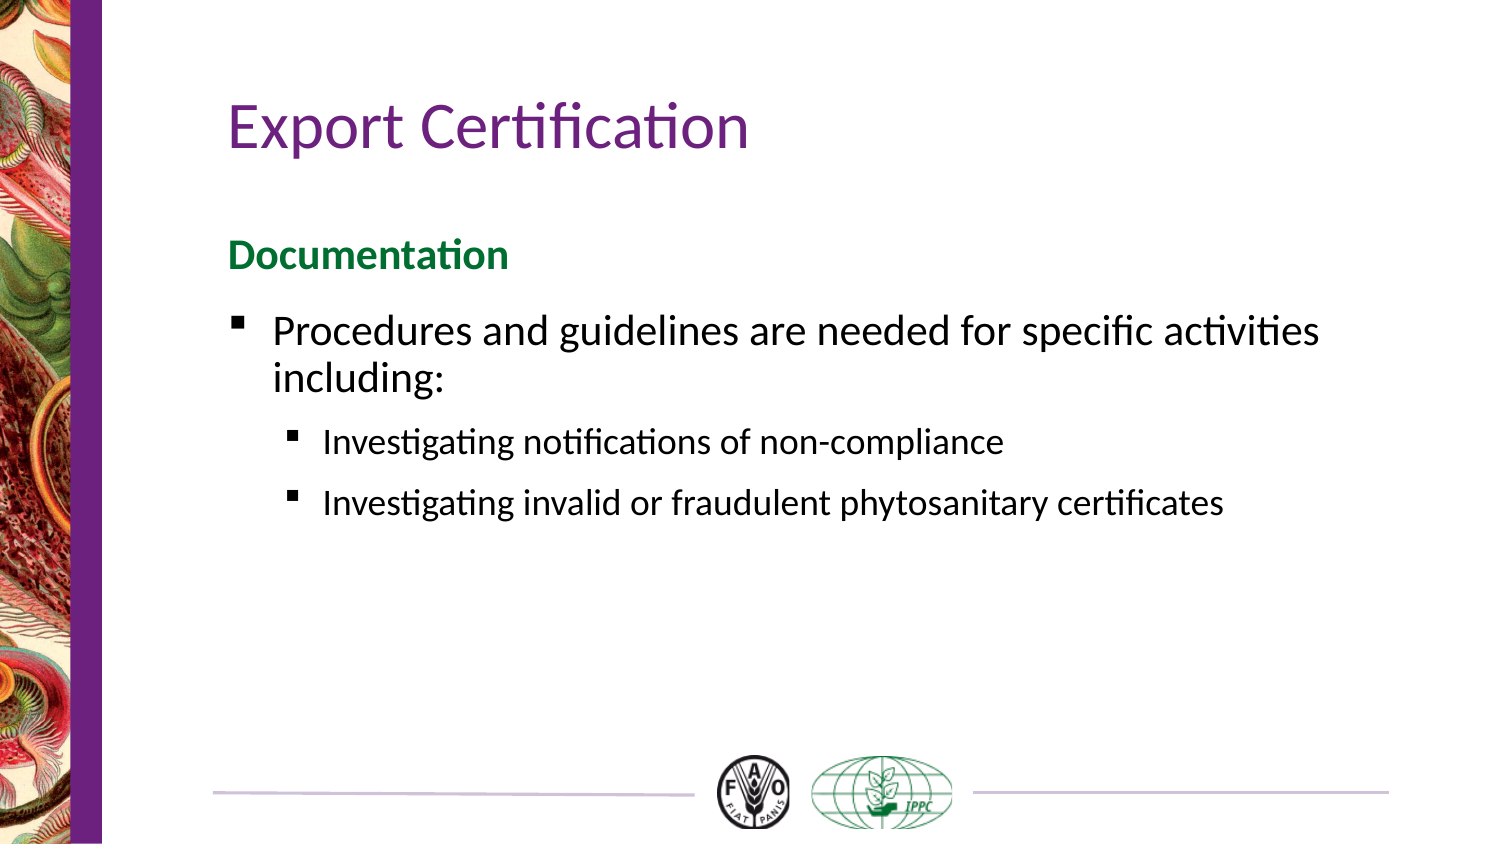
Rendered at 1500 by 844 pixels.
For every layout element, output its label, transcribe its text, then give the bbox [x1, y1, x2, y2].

picture [0, 0, 70, 844]
list Documentation Procedures and guidelines are needed for specific activities including: Investigating notifications of non-compliance Investigating invalid or fraudulent phytosanitary certificates [213, 224, 1390, 737]
title Export Certification [213, 44, 1390, 208]
